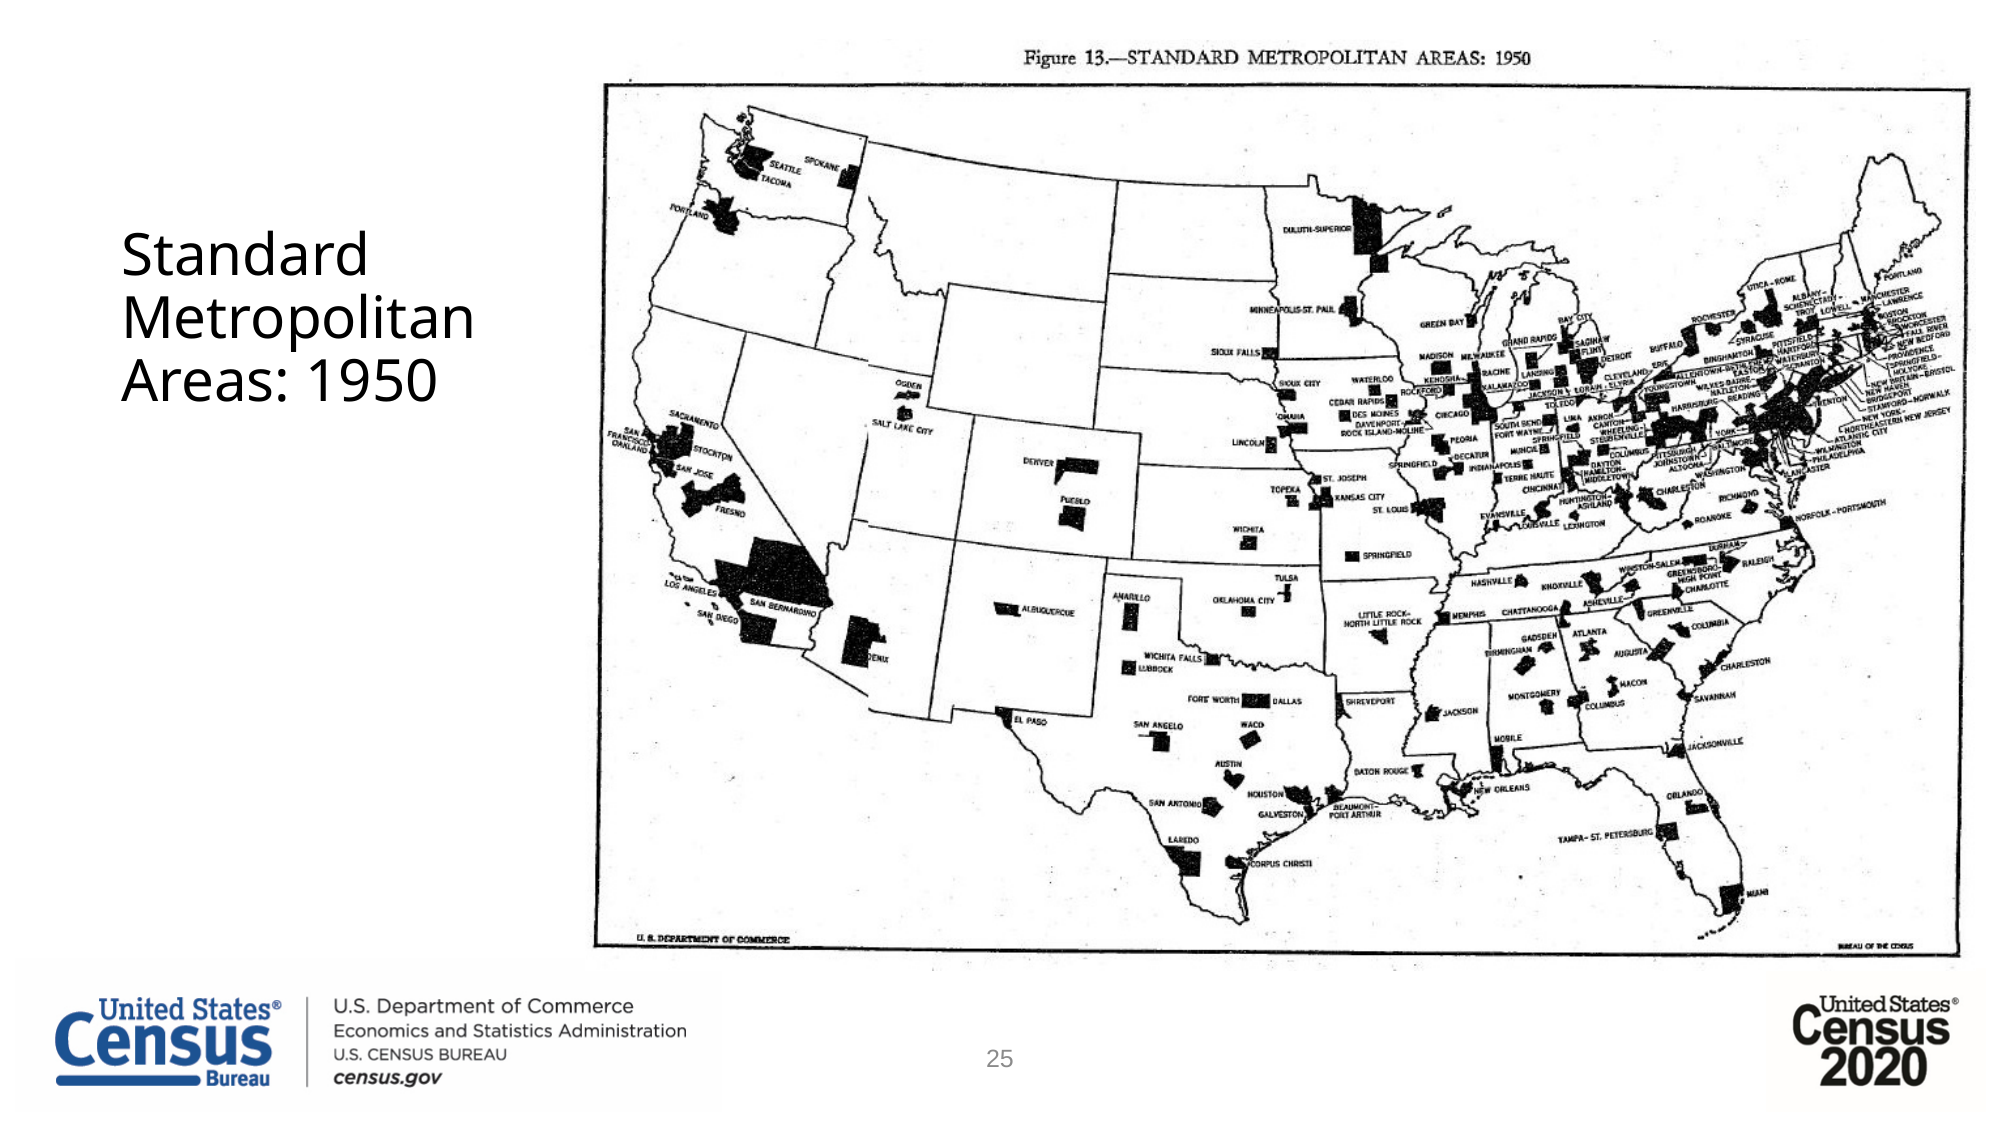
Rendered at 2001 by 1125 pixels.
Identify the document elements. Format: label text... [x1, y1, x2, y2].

title Standard Metropolitan Areas: 1950 [106, 114, 555, 525]
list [585, 39, 1976, 971]
slide_number 25 [774, 1027, 1225, 1088]
picture [15, 958, 722, 1112]
picture [1766, 968, 1986, 1112]
